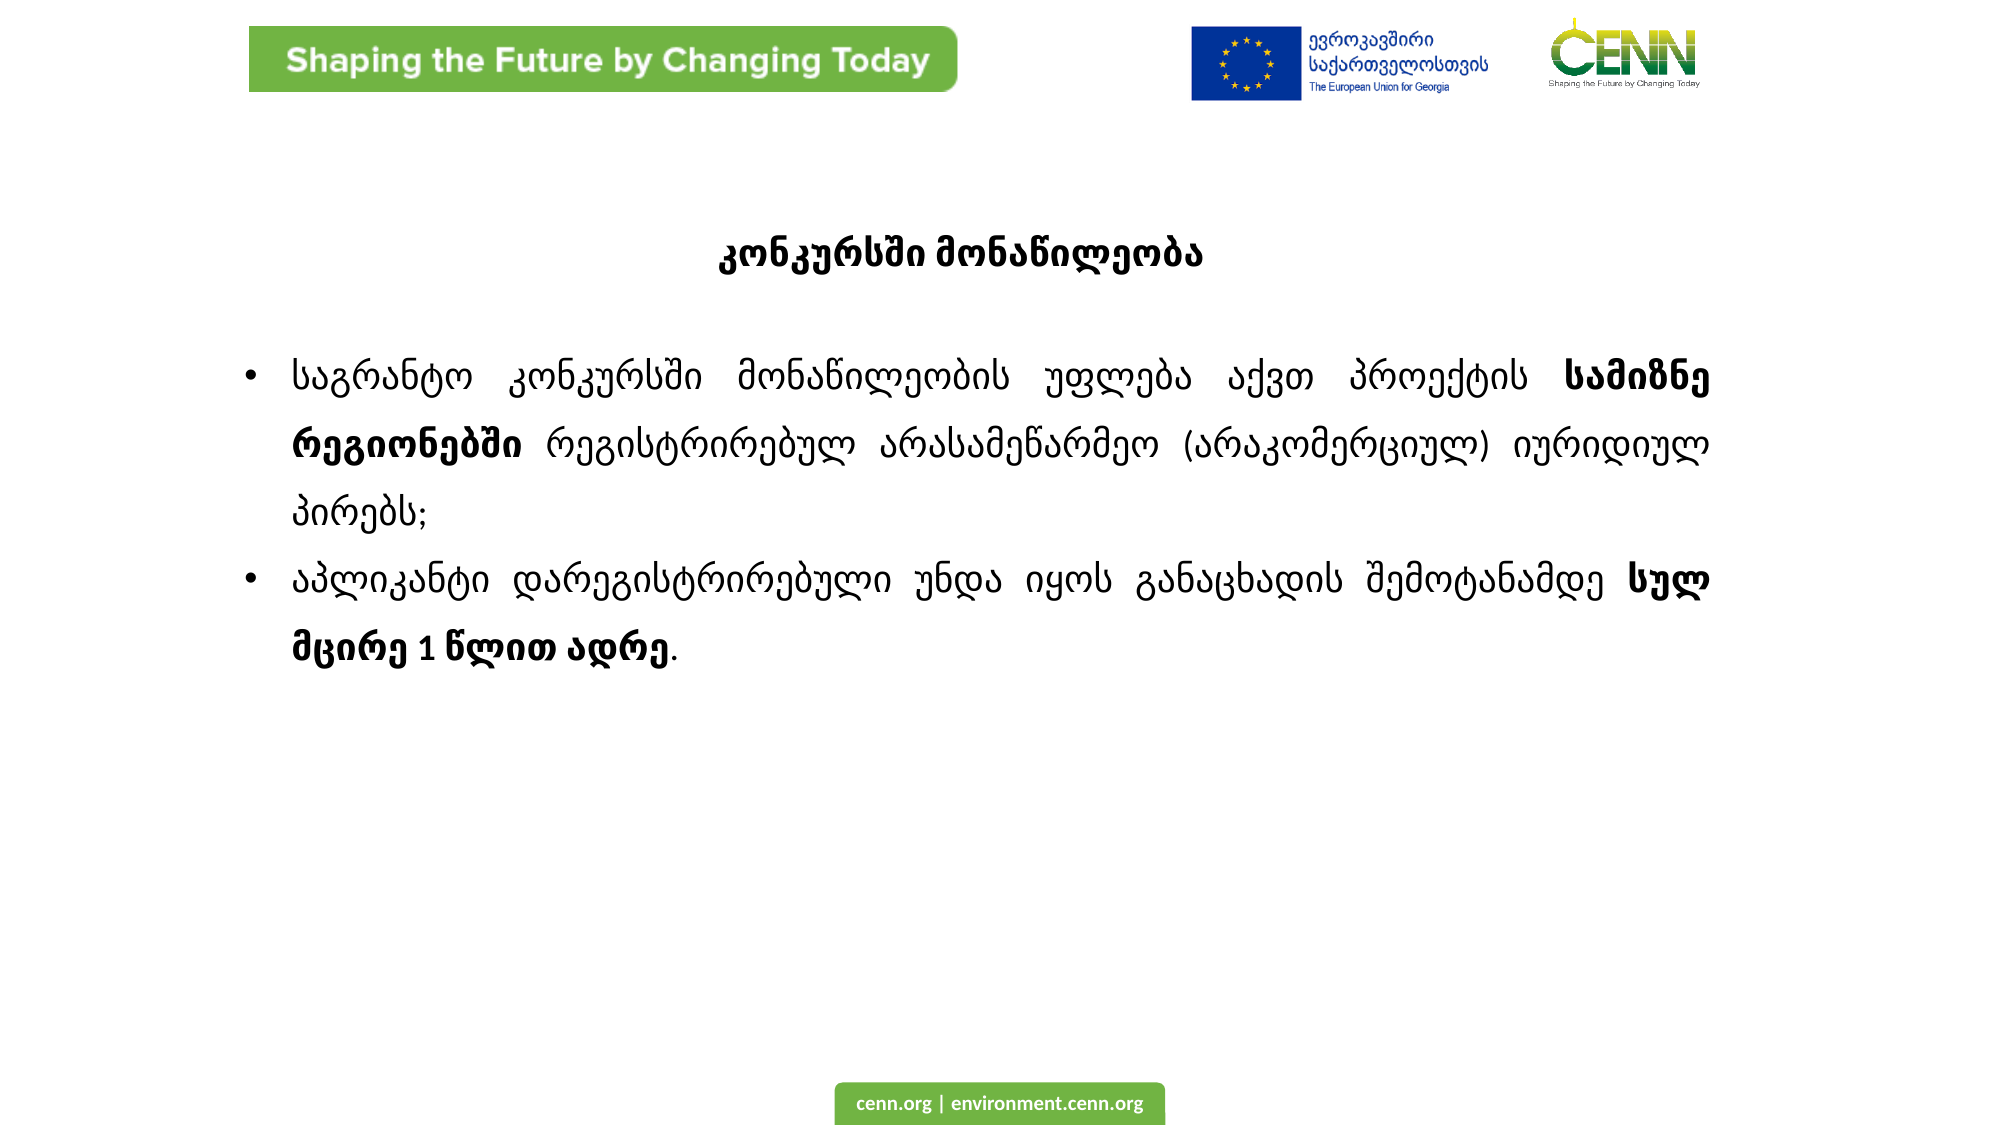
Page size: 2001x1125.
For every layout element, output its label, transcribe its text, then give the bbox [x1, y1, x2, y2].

text_box საგრანტო კონკურსში მონაწილეობის უფლება აქვთ პროექტის სამიზნე რეგიონებში რეგისტრირებულ არასამეწარმეო (არაკომერციულ) იურიდიულ პირებს; აპლიკანტი დარეგისტრირებული უნდა იყოს განაცხადის შემოტანამდე სულ მცირე 1 წლით ადრე. [229, 322, 1726, 725]
picture [249, 26, 961, 92]
text_box cenn.org | environment.cenn.org [781, 1082, 1219, 1123]
picture [1188, 24, 1488, 107]
picture [1543, 14, 1704, 92]
text_box კონკურსში მონაწილეობა [461, 221, 1461, 282]
